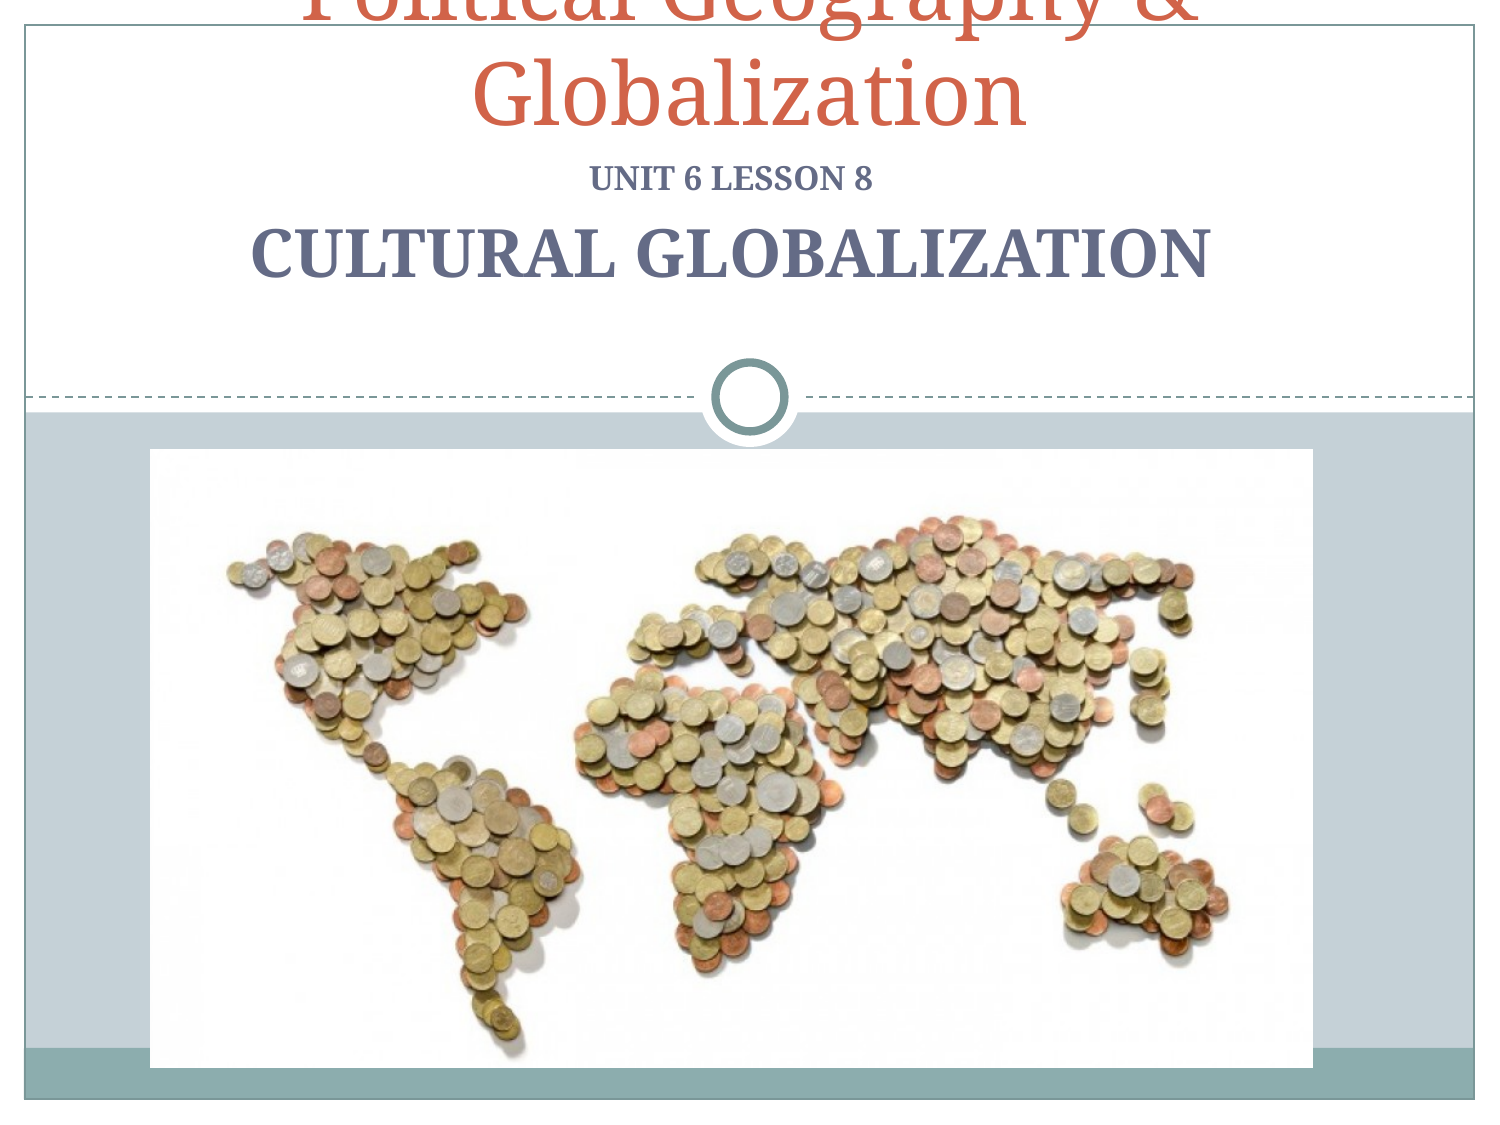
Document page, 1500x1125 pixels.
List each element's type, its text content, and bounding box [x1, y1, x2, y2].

title Political Geography & Globalization [0, 24, 1500, 150]
picture [149, 449, 1313, 1068]
subtitle UNIT 6 LESSON 8 CULTURAL GLOBALIZATION [206, 150, 1257, 438]
